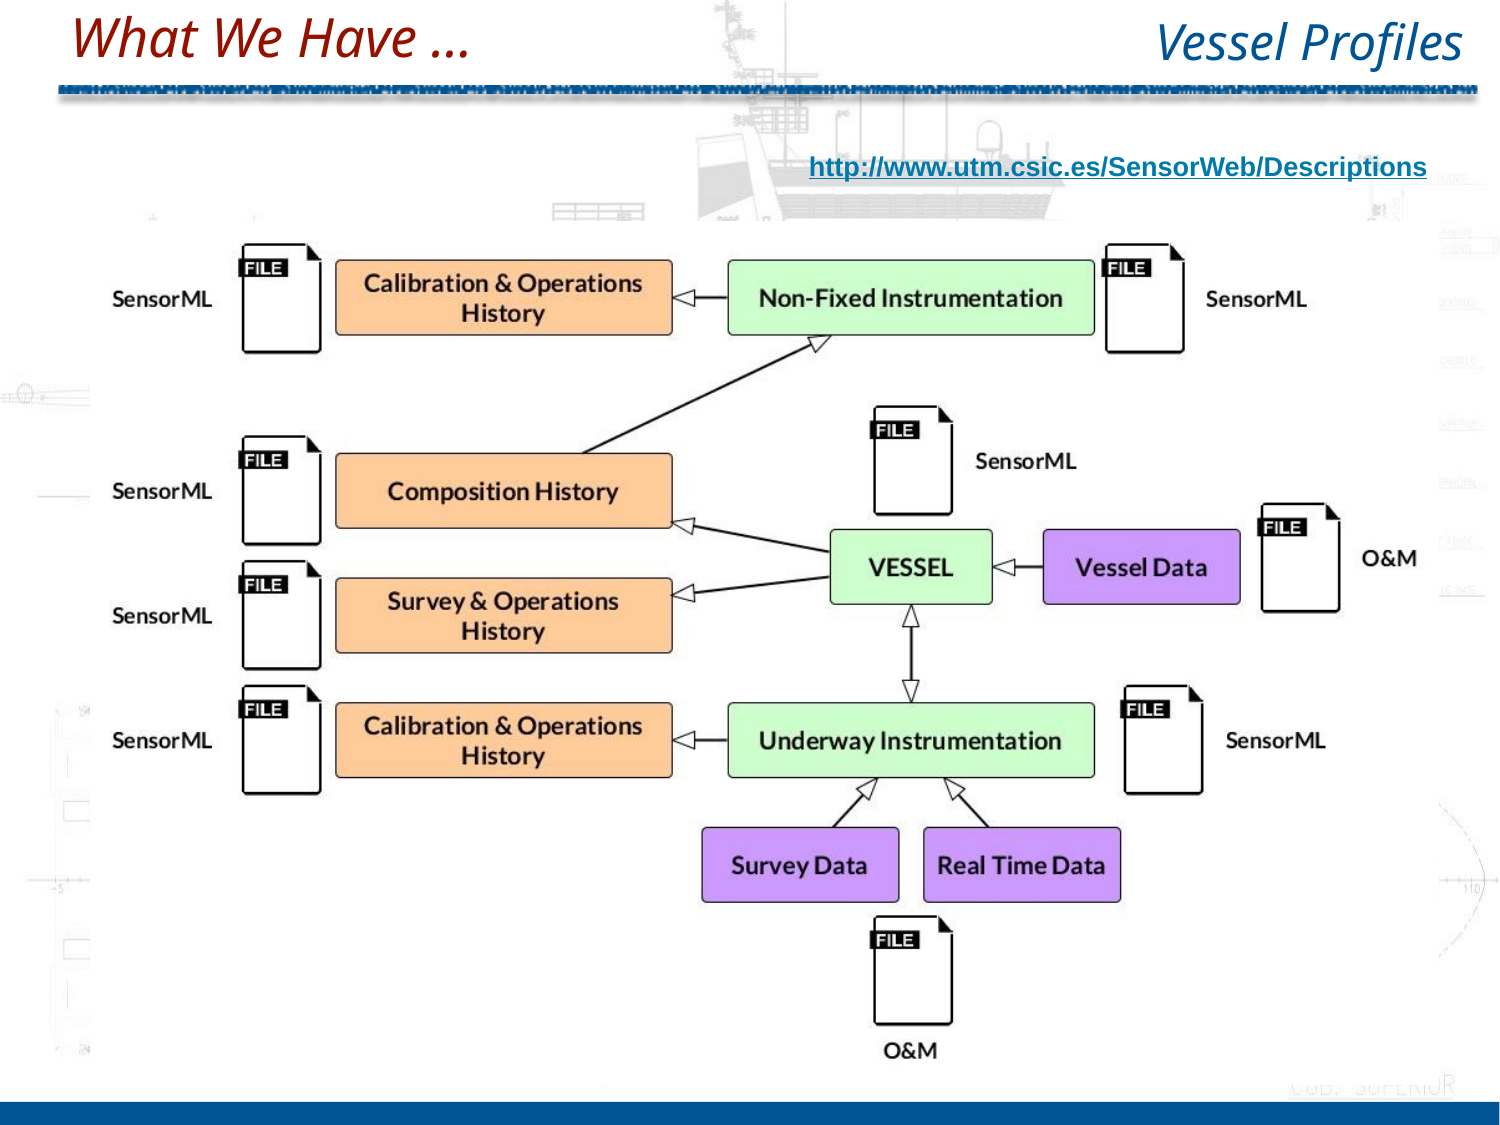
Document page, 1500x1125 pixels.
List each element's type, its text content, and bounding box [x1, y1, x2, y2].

text_box What We Have … [55, 0, 595, 84]
text_box Vessel Profiles [841, 0, 1480, 85]
text_box http://www.utm.csic.es/SensorWeb/Descriptions [803, 143, 1433, 188]
text_box [0, 1101, 1500, 1125]
picture [0, 0, 1500, 1100]
